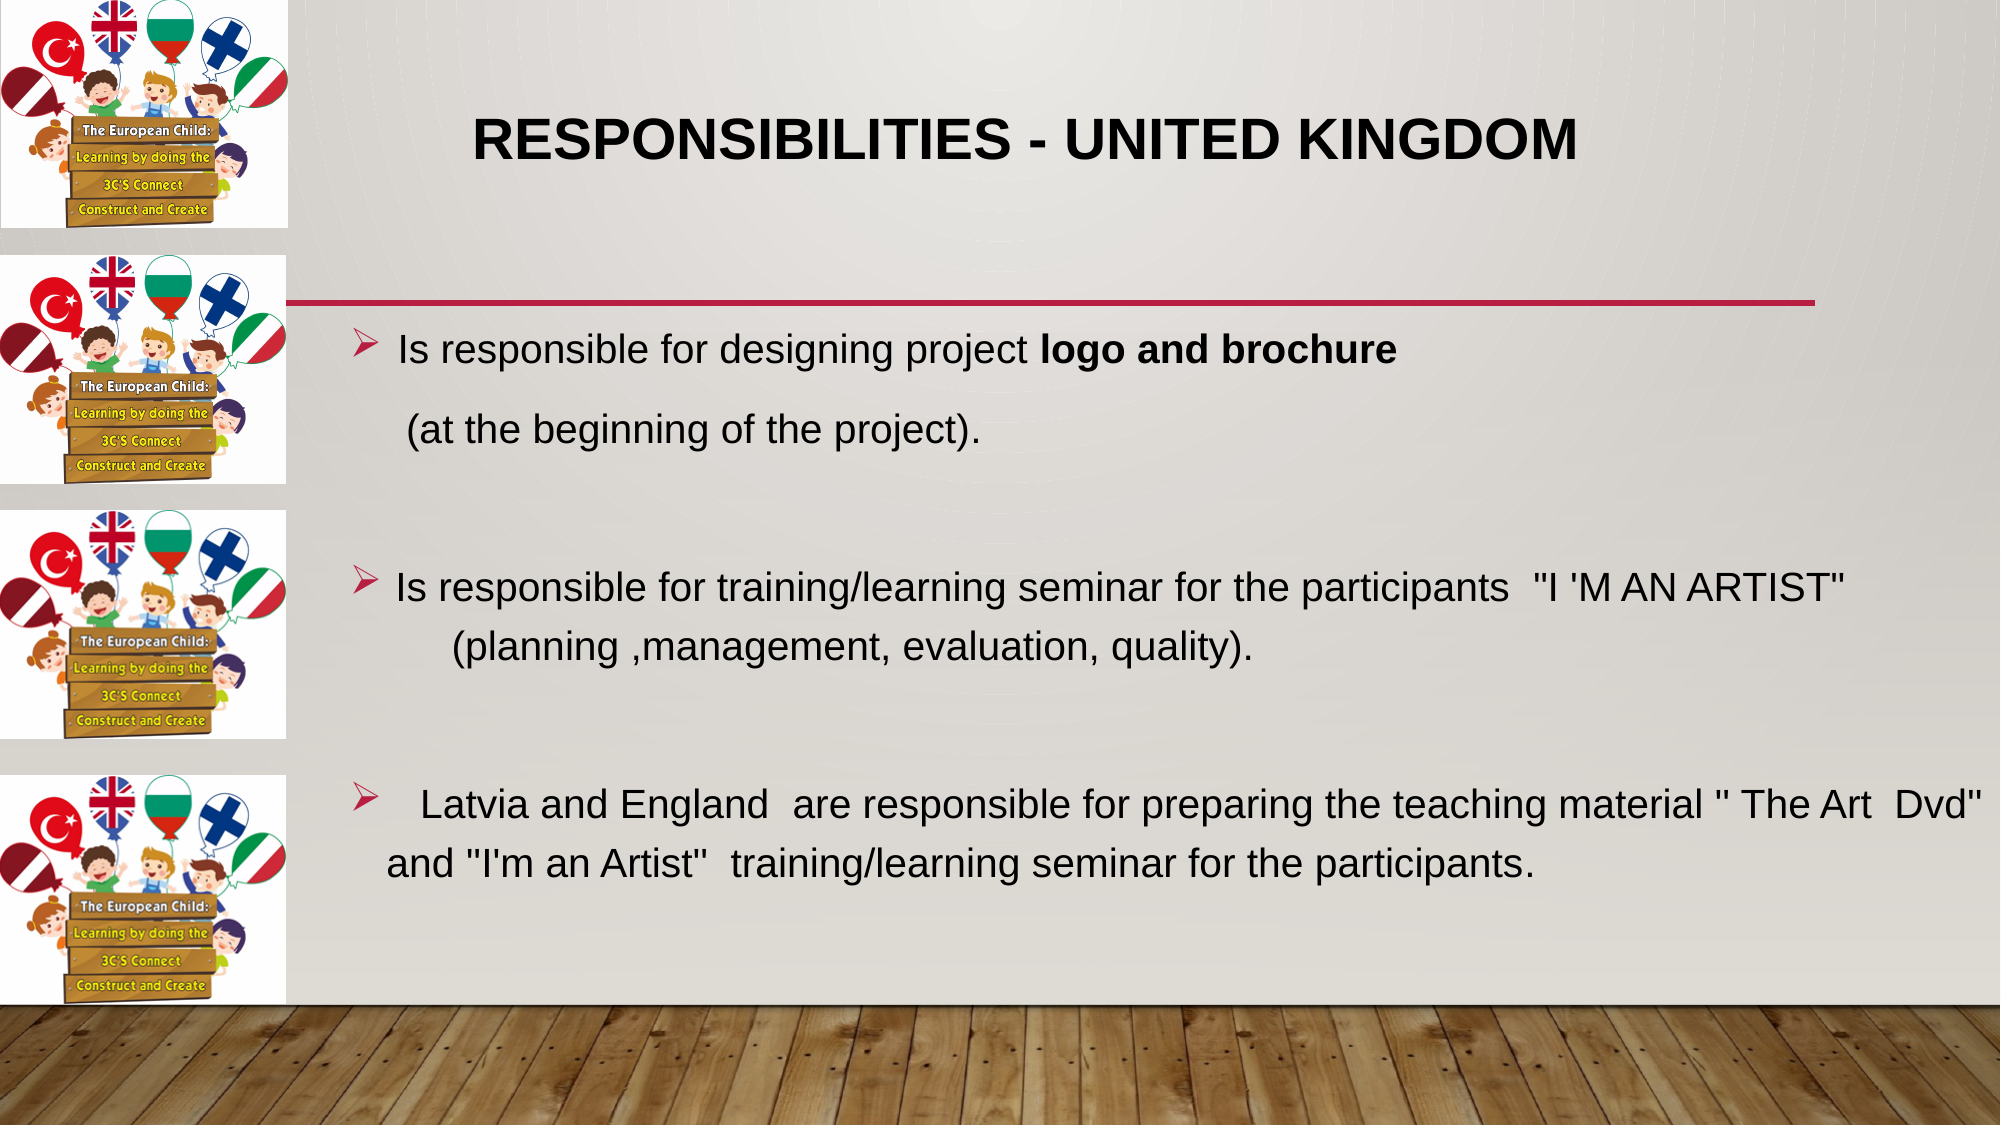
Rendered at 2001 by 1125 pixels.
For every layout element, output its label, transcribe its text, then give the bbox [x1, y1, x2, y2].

picture [0, 510, 286, 740]
picture [0, 775, 286, 1004]
title Responsibilities - United Kingdom [238, 101, 1814, 276]
picture [0, 255, 286, 484]
picture [1, 0, 288, 229]
picture [0, 1005, 2000, 1125]
list Is responsible for designing project logo and brochure (at the beginning of the project). Is responsible for training/learning seminar for the participants "I 'M AN ARTIST" (planning ,management, evaluation, quality). Latvia and England are responsible for preparing the teaching material '' The Art Dvd'' and ''I'm an Artist'' training/learning seminar for the participants. [334, 305, 2000, 897]
